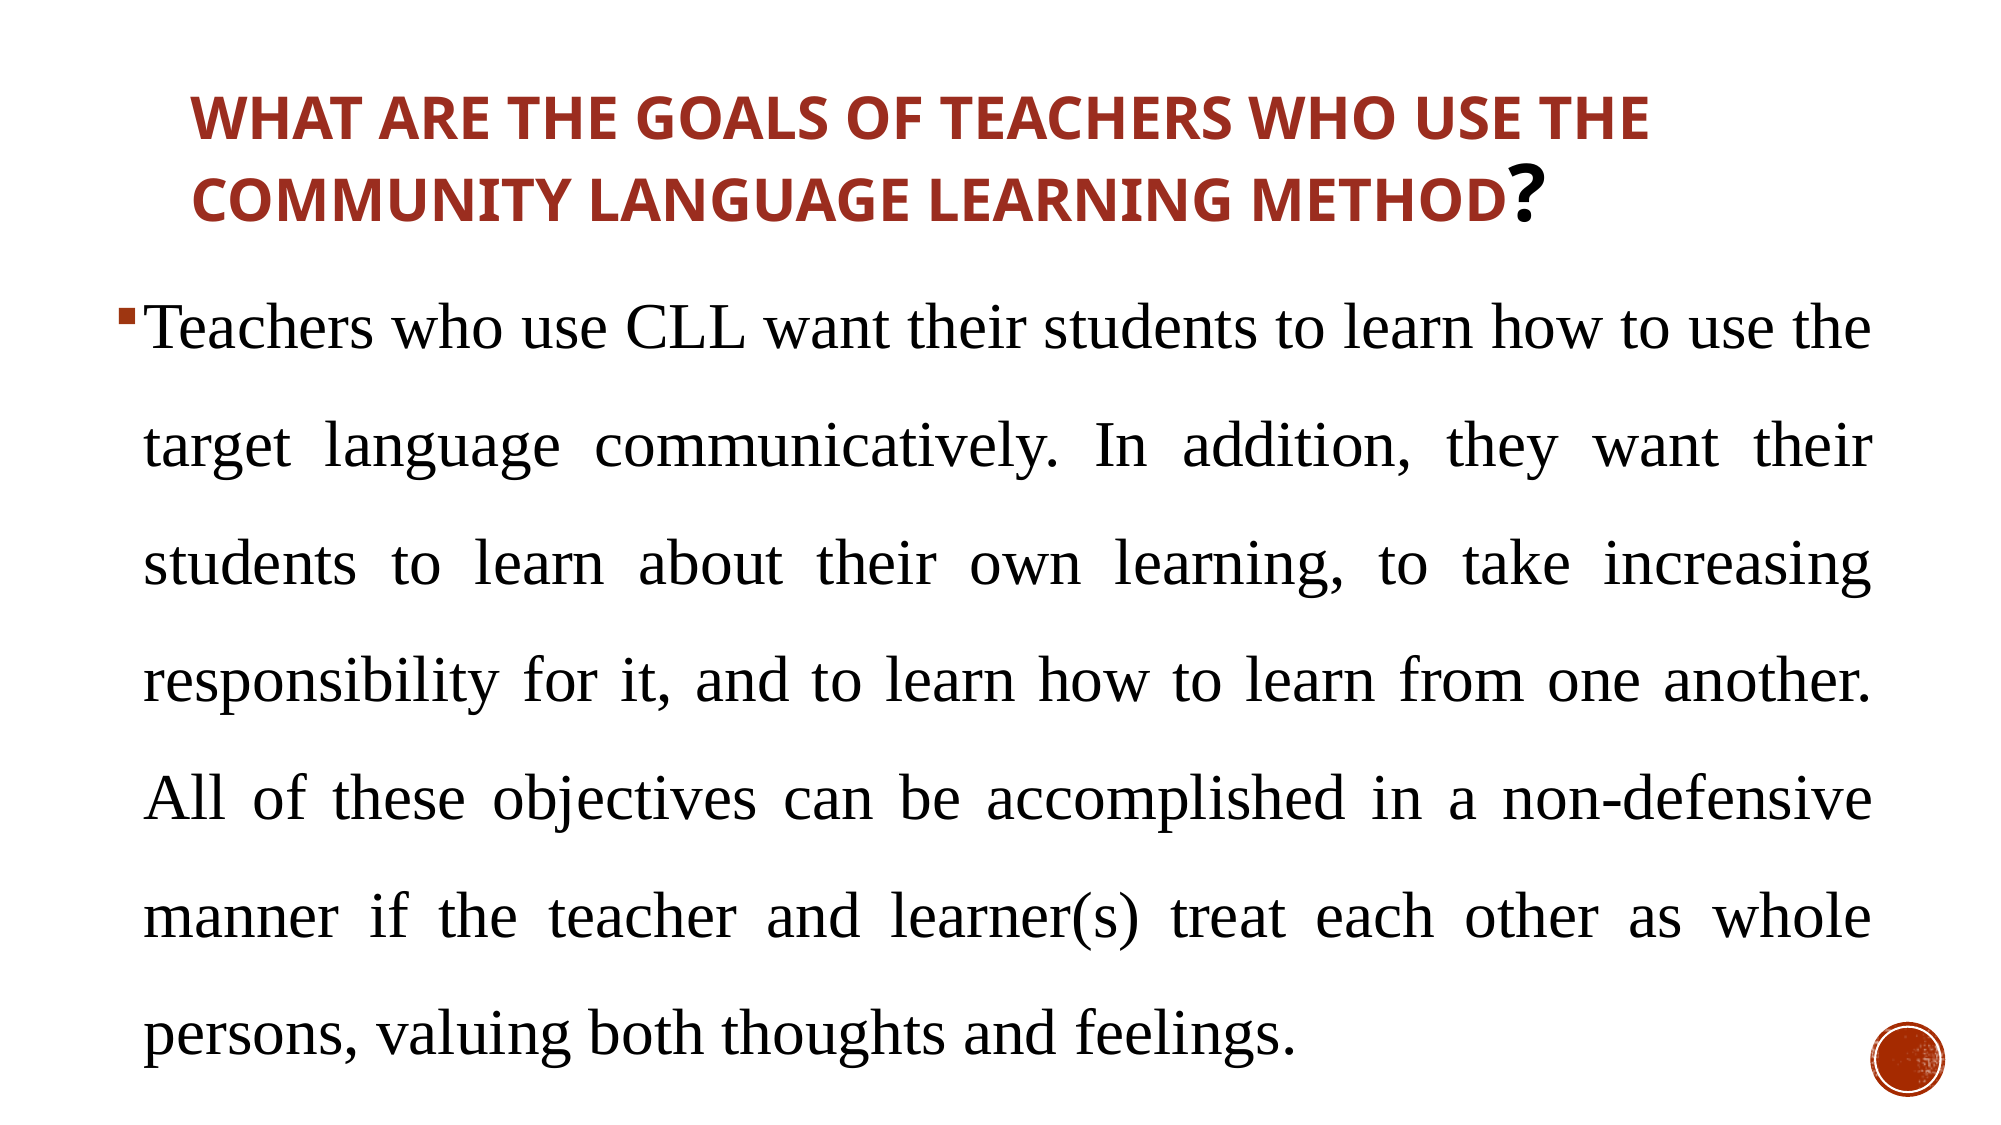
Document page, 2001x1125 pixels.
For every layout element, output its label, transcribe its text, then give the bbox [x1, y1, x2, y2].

title What are the goals of teachers who use the Community Language Learning Method? [175, 79, 1826, 236]
list Teachers who use CLL want their students to learn how to use the target language communicatively. In addition, they want their students to learn about their own learning, to take increasing responsibility for it, and to learn how to learn from one another. All of these objectives can be accomplished in a non-defensive manner if the teacher and learner(s) treat each other as whole persons, valuing both thoughts and feelings. [99, 236, 1889, 1077]
